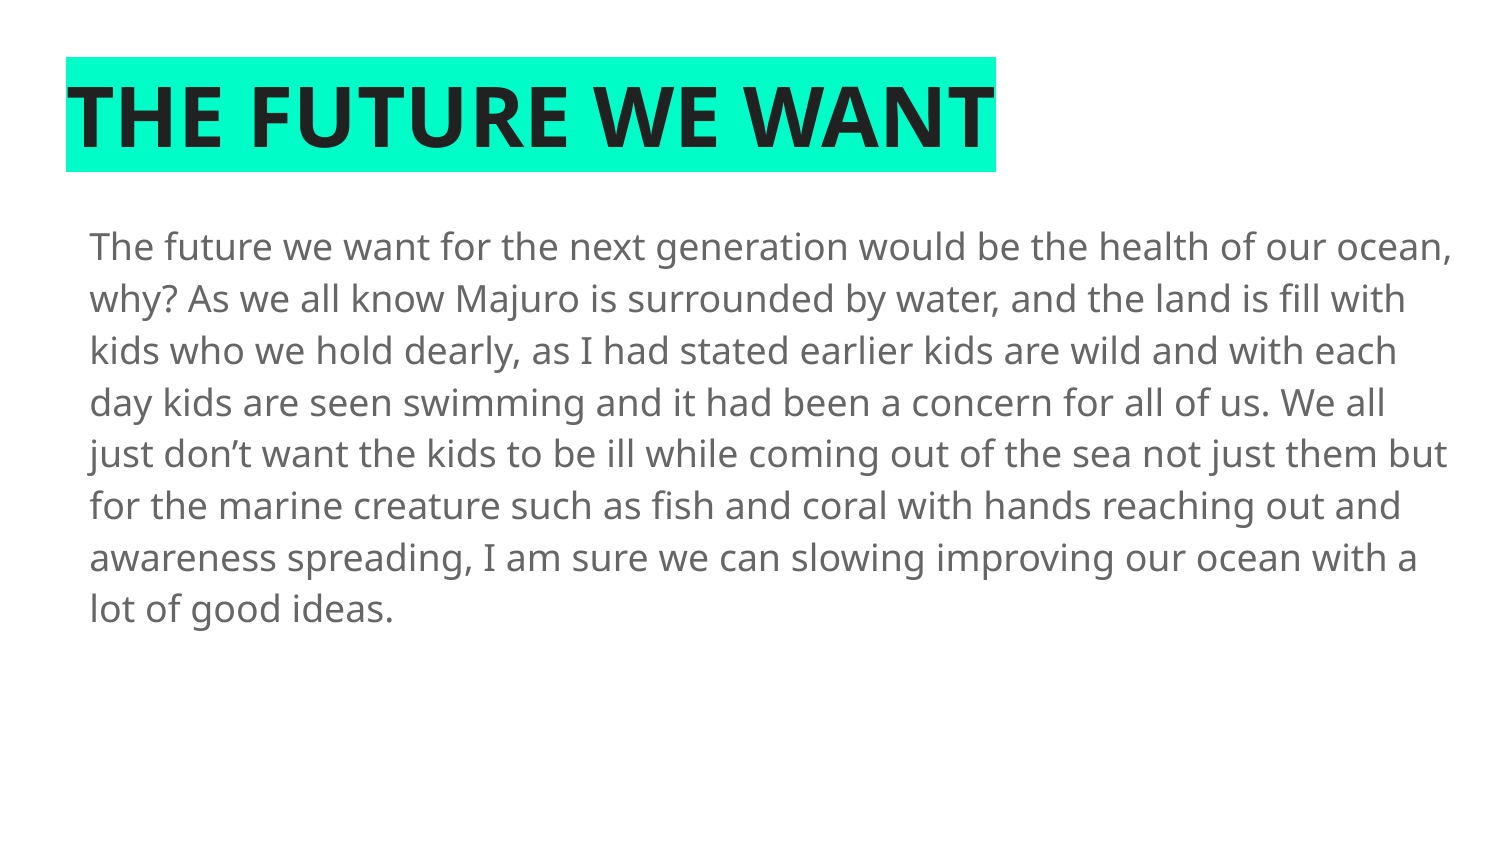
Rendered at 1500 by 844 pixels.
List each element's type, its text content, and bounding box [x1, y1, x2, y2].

title THE FUTURE WE WANT [51, 48, 1449, 180]
list The future we want for the next generation would be the health of our ocean, why? As we all know Majuro is surrounded by water, and the land is fill with kids who we hold dearly, as I had stated earlier kids are wild and with each day kids are seen swimming and it had been a concern for all of us. We all just don’t want the kids to be ill while coming out of the sea not just them but for the marine creature such as fish and coral with hands reaching out and awareness spreading, I am sure we can slowing improving our ocean with a lot of good ideas. [74, 201, 1473, 750]
